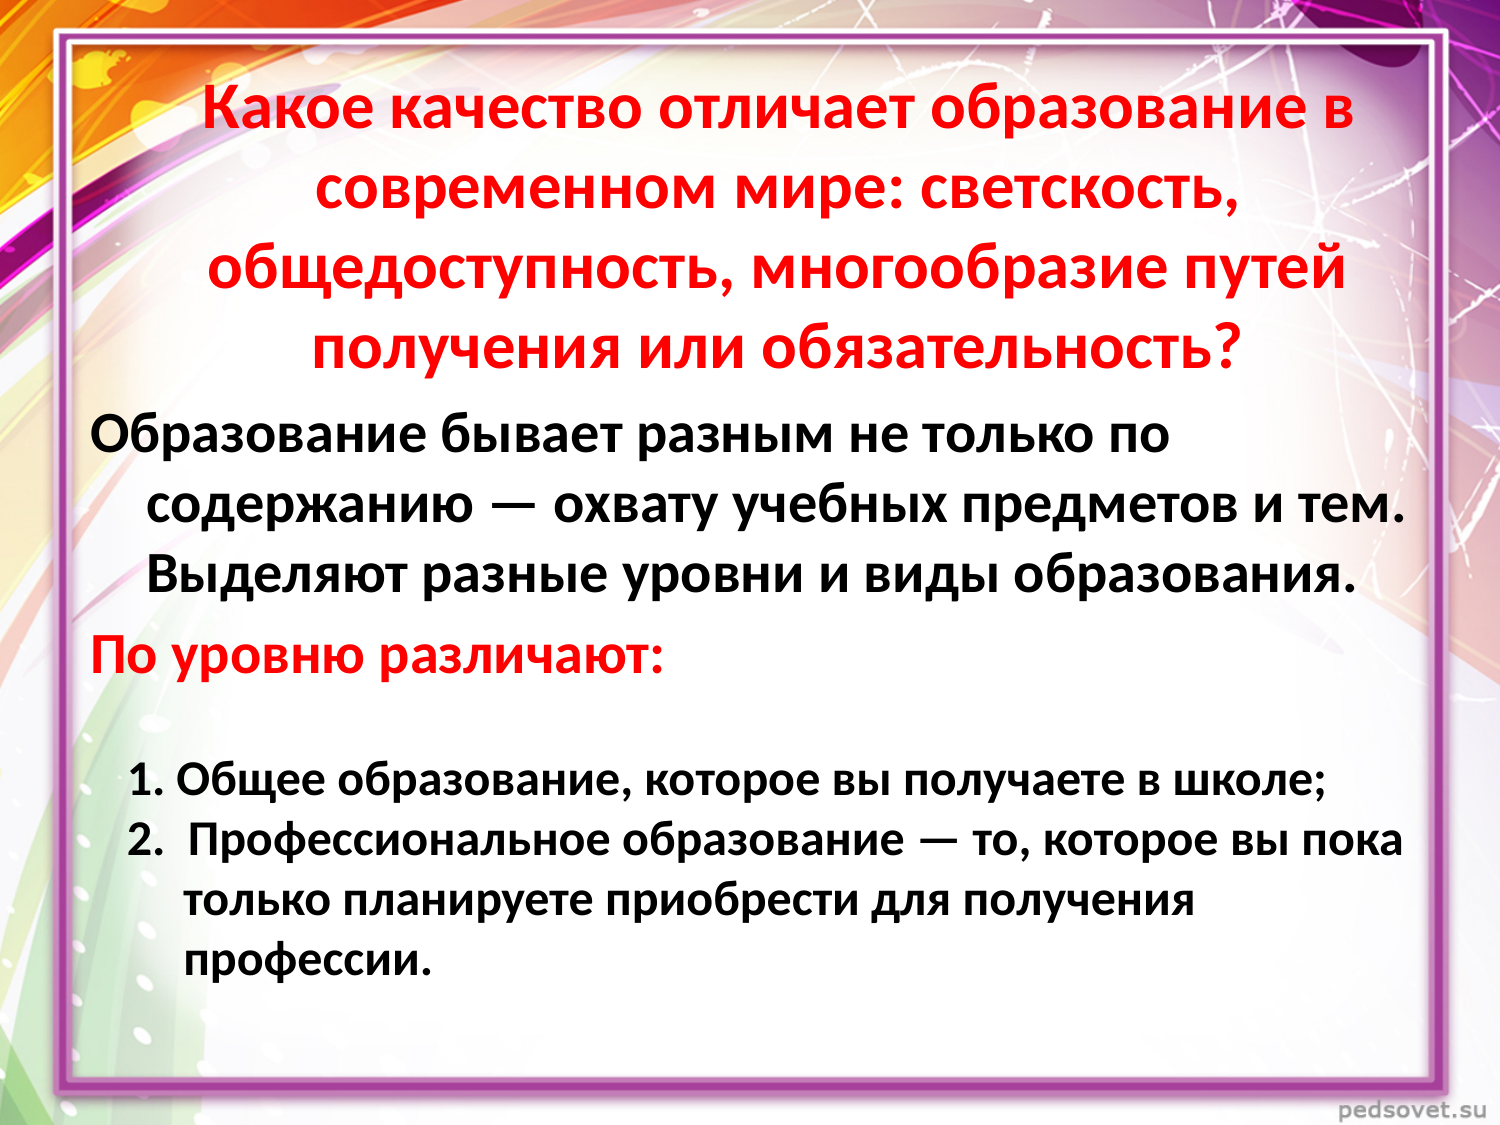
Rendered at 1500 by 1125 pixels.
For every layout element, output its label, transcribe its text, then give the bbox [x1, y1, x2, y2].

text_box 1. Общее образование, которое вы получаете в школе; 2. Профессиональное образование — то, которое вы пока только планируете приобрести для получения профессии. [112, 738, 1448, 1053]
picture [0, 0, 1500, 1125]
list Какое качество отличает образование в современном мире: светскость, общедоступность, многообразие путей получения или обязательность? Образование бывает разным не только по содержанию — охвату учебных предметов и тем. Выделяют разные уровни и виды образования. По уровню различают: [74, 54, 1426, 1006]
